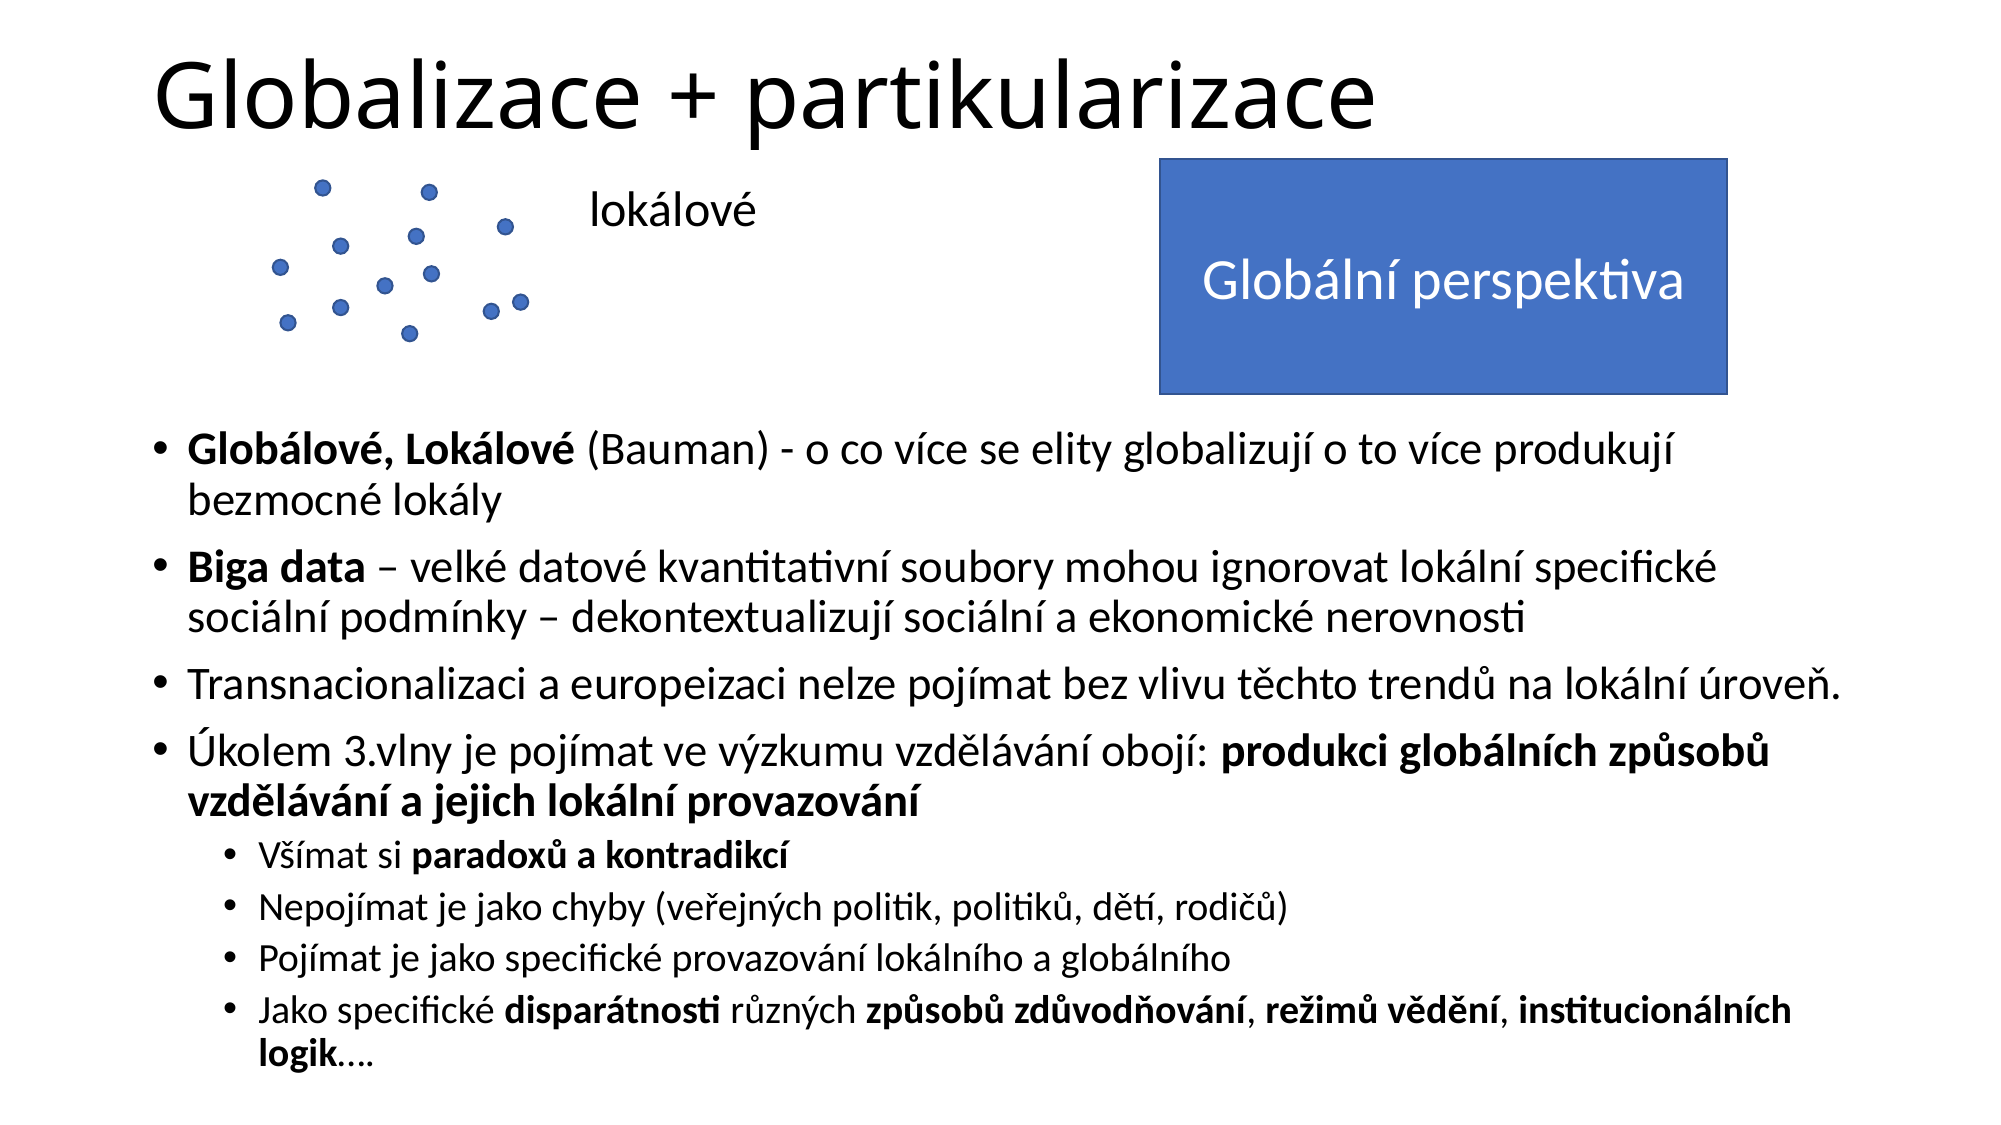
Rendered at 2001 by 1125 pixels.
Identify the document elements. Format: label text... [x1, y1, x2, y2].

text_box [314, 179, 332, 197]
text_box [332, 298, 350, 317]
list Globálové, Lokálové (Bauman) - o co více se elity globalizují o to více produkují bezmocné lokály Biga data – velké datové kvantitativní soubory mohou ignorovat lokální specifické sociální podmínky – dekontextualizují sociální a ekonomické nerovnosti Transnacionalizaci a europeizaci nelze pojímat bez vlivu těchto trendů na lokální úroveň. Úkolem 3.vlny je pojímat ve výzkumu vzdělávání obojí: produkci globálních způsobů vzdělávání a jejich lokální provazování Všímat si paradoxů a kontradikcí Nepojímat je jako chyby (veřejných politik, politiků, dětí, rodičů) Pojímat je jako specifické provazování lokálního a globálního Jako specifické disparátnosti různých způsobů zdůvodňování, režimů vědění, institucionálních logik…. [137, 417, 1863, 1109]
title Globalizace + partikularizace [137, 38, 1863, 159]
text_box [511, 293, 530, 311]
text_box [271, 258, 290, 277]
text_box [496, 218, 515, 236]
text_box Globální perspektiva [1159, 158, 1728, 395]
text_box [407, 227, 425, 246]
text_box [401, 324, 419, 343]
text_box [422, 265, 441, 283]
text_box [376, 277, 394, 295]
text_box [279, 314, 297, 332]
text_box [420, 183, 438, 202]
text_box lokálové [574, 168, 820, 244]
text_box [482, 302, 500, 321]
text_box [332, 237, 350, 255]
